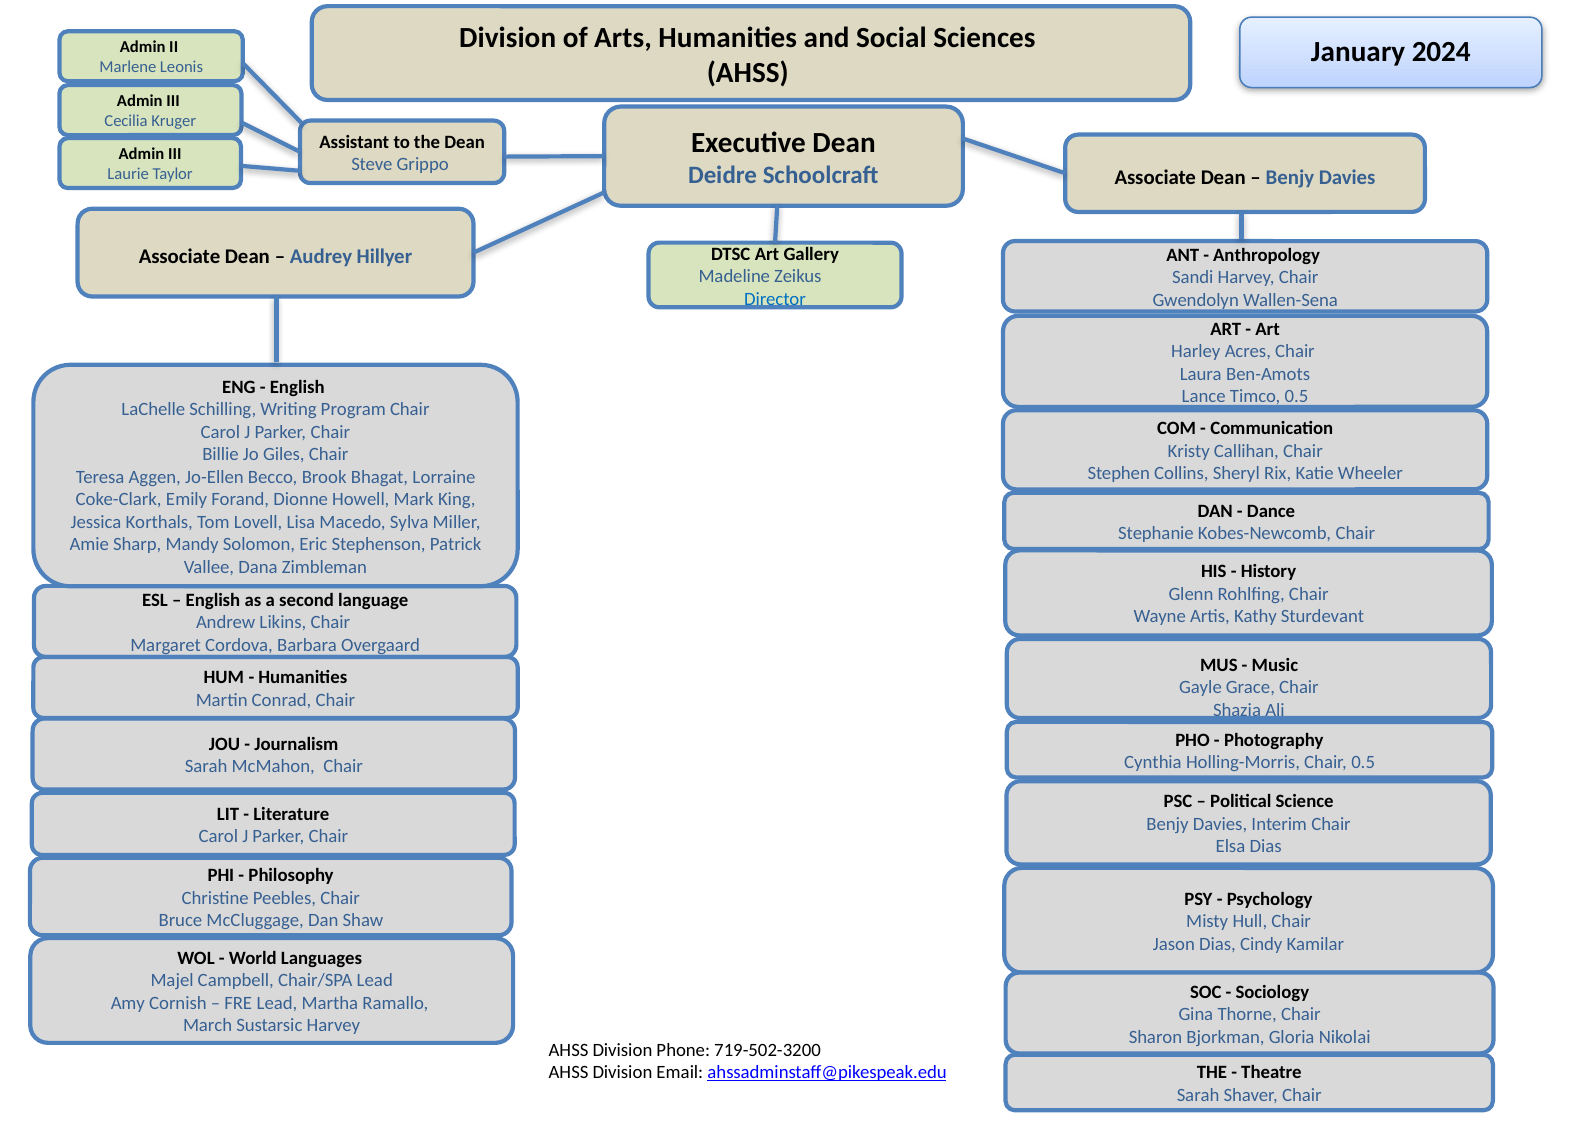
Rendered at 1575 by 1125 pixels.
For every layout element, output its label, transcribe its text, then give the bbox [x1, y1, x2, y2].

text_box ESL – English as a second language Andrew Likins, Chair Margaret Cordova, Barbara Overgaard [31, 583, 519, 656]
text_box WOL - World Languages Majel Campbell, Chair/SPA Lead Amy Cornish – FRE Lead, Martha Ramallo, March Sustarsic Harvey [28, 937, 516, 1045]
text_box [241, 122, 301, 153]
text_box PSC – Political Science Benjy Davies, Interim Chair Elsa Dias [1004, 780, 1493, 867]
text_box Division of Arts, Humanities and Social Sciences (AHSS) [309, 4, 1193, 103]
text_box THE - Theatre Sarah Shaver, Chair [1003, 1053, 1496, 1113]
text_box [961, 137, 1066, 174]
text_box JOU - Journalism Sarah McMahon, Chair [30, 719, 518, 791]
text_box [242, 62, 302, 123]
text_box Executive Dean Deidre Schoolcraft [602, 104, 965, 208]
text_box January 2024 [1238, 16, 1543, 89]
text_box PSY - Psychology Misty Hull, Chair Jason Dias, Cindy Kamilar [1002, 866, 1496, 972]
text_box SOC - Sociology Gina Thorne, Chair Sharon Bjorkman, Gloria Nikolai [1003, 970, 1496, 1056]
text_box Assistant to the Dean Steve Grippo [297, 118, 507, 186]
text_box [774, 204, 778, 243]
text_box AHSS Division Phone: 719-502-3200 AHSS Division Email: ahssadminstaff@pikespeak.edu [533, 1029, 992, 1118]
text_box Admin III Laurie Taylor [57, 135, 244, 191]
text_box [241, 165, 302, 172]
text_box Admin III Cecilia Kruger [57, 83, 237, 137]
text_box Associate Dean – Benjy Davies [1063, 132, 1428, 215]
text_box HIS - History Glenn Rohlfing, Chair Wayne Artis, Kathy Sturdevant [1003, 548, 1494, 638]
text_box ART - Art Harley Acres, Chair Laura Ben-Amots Lance Timco, 0.5 [1000, 313, 1490, 408]
text_box COM - Communication Kristy Callihan, Chair Stephen Collins, Sheryl Rix, Katie Wheeler [1000, 408, 1490, 492]
text_box DTSC Art Gallery Madeline Zeikus Director [646, 240, 904, 310]
text_box PHI - Philosophy Christine Peebles, Chair Bruce McCluggage, Dan Shaw [27, 856, 514, 938]
text_box HUM - Humanities Martin Conrad, Chair [31, 654, 520, 721]
text_box Associate Dean – Audrey Hillyer [75, 206, 476, 299]
text_box PHO - Photography Cynthia Holling-Morris, Chair, 0.5 [1004, 719, 1495, 780]
text_box LIT - Literature Carol J Parker, Chair [29, 790, 517, 858]
text_box ENG - English LaChelle Schilling, Writing Program Chair Carol J Parker, Chair Billie Jo Giles, Chair Teresa Aggen, Jo-Ellen Becco, Brook Bhagat, Lorraine Coke-Clark, Emily Forand, Dionne Howell, Mark King, Jessica Korthals, Tom Lovell, Lisa Macedo, Sylva Miller, Amie Sharp, Mandy Solomon, Eric Stephenson, Patrick Vallee, Dana Zimbleman [31, 362, 520, 589]
text_box ANT - Anthropology Sandi Harvey, Chair Gwendolyn Wallen-Sena [1000, 238, 1490, 314]
text_box MUS - Music Gayle Grace, Chair Shazia Ali [1004, 637, 1494, 720]
text_box DAN - Dance Stephanie Kobes-Newcomb, Chair [1002, 491, 1491, 551]
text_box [473, 192, 605, 253]
text_box Admin II Marlene Leonis [57, 29, 245, 84]
